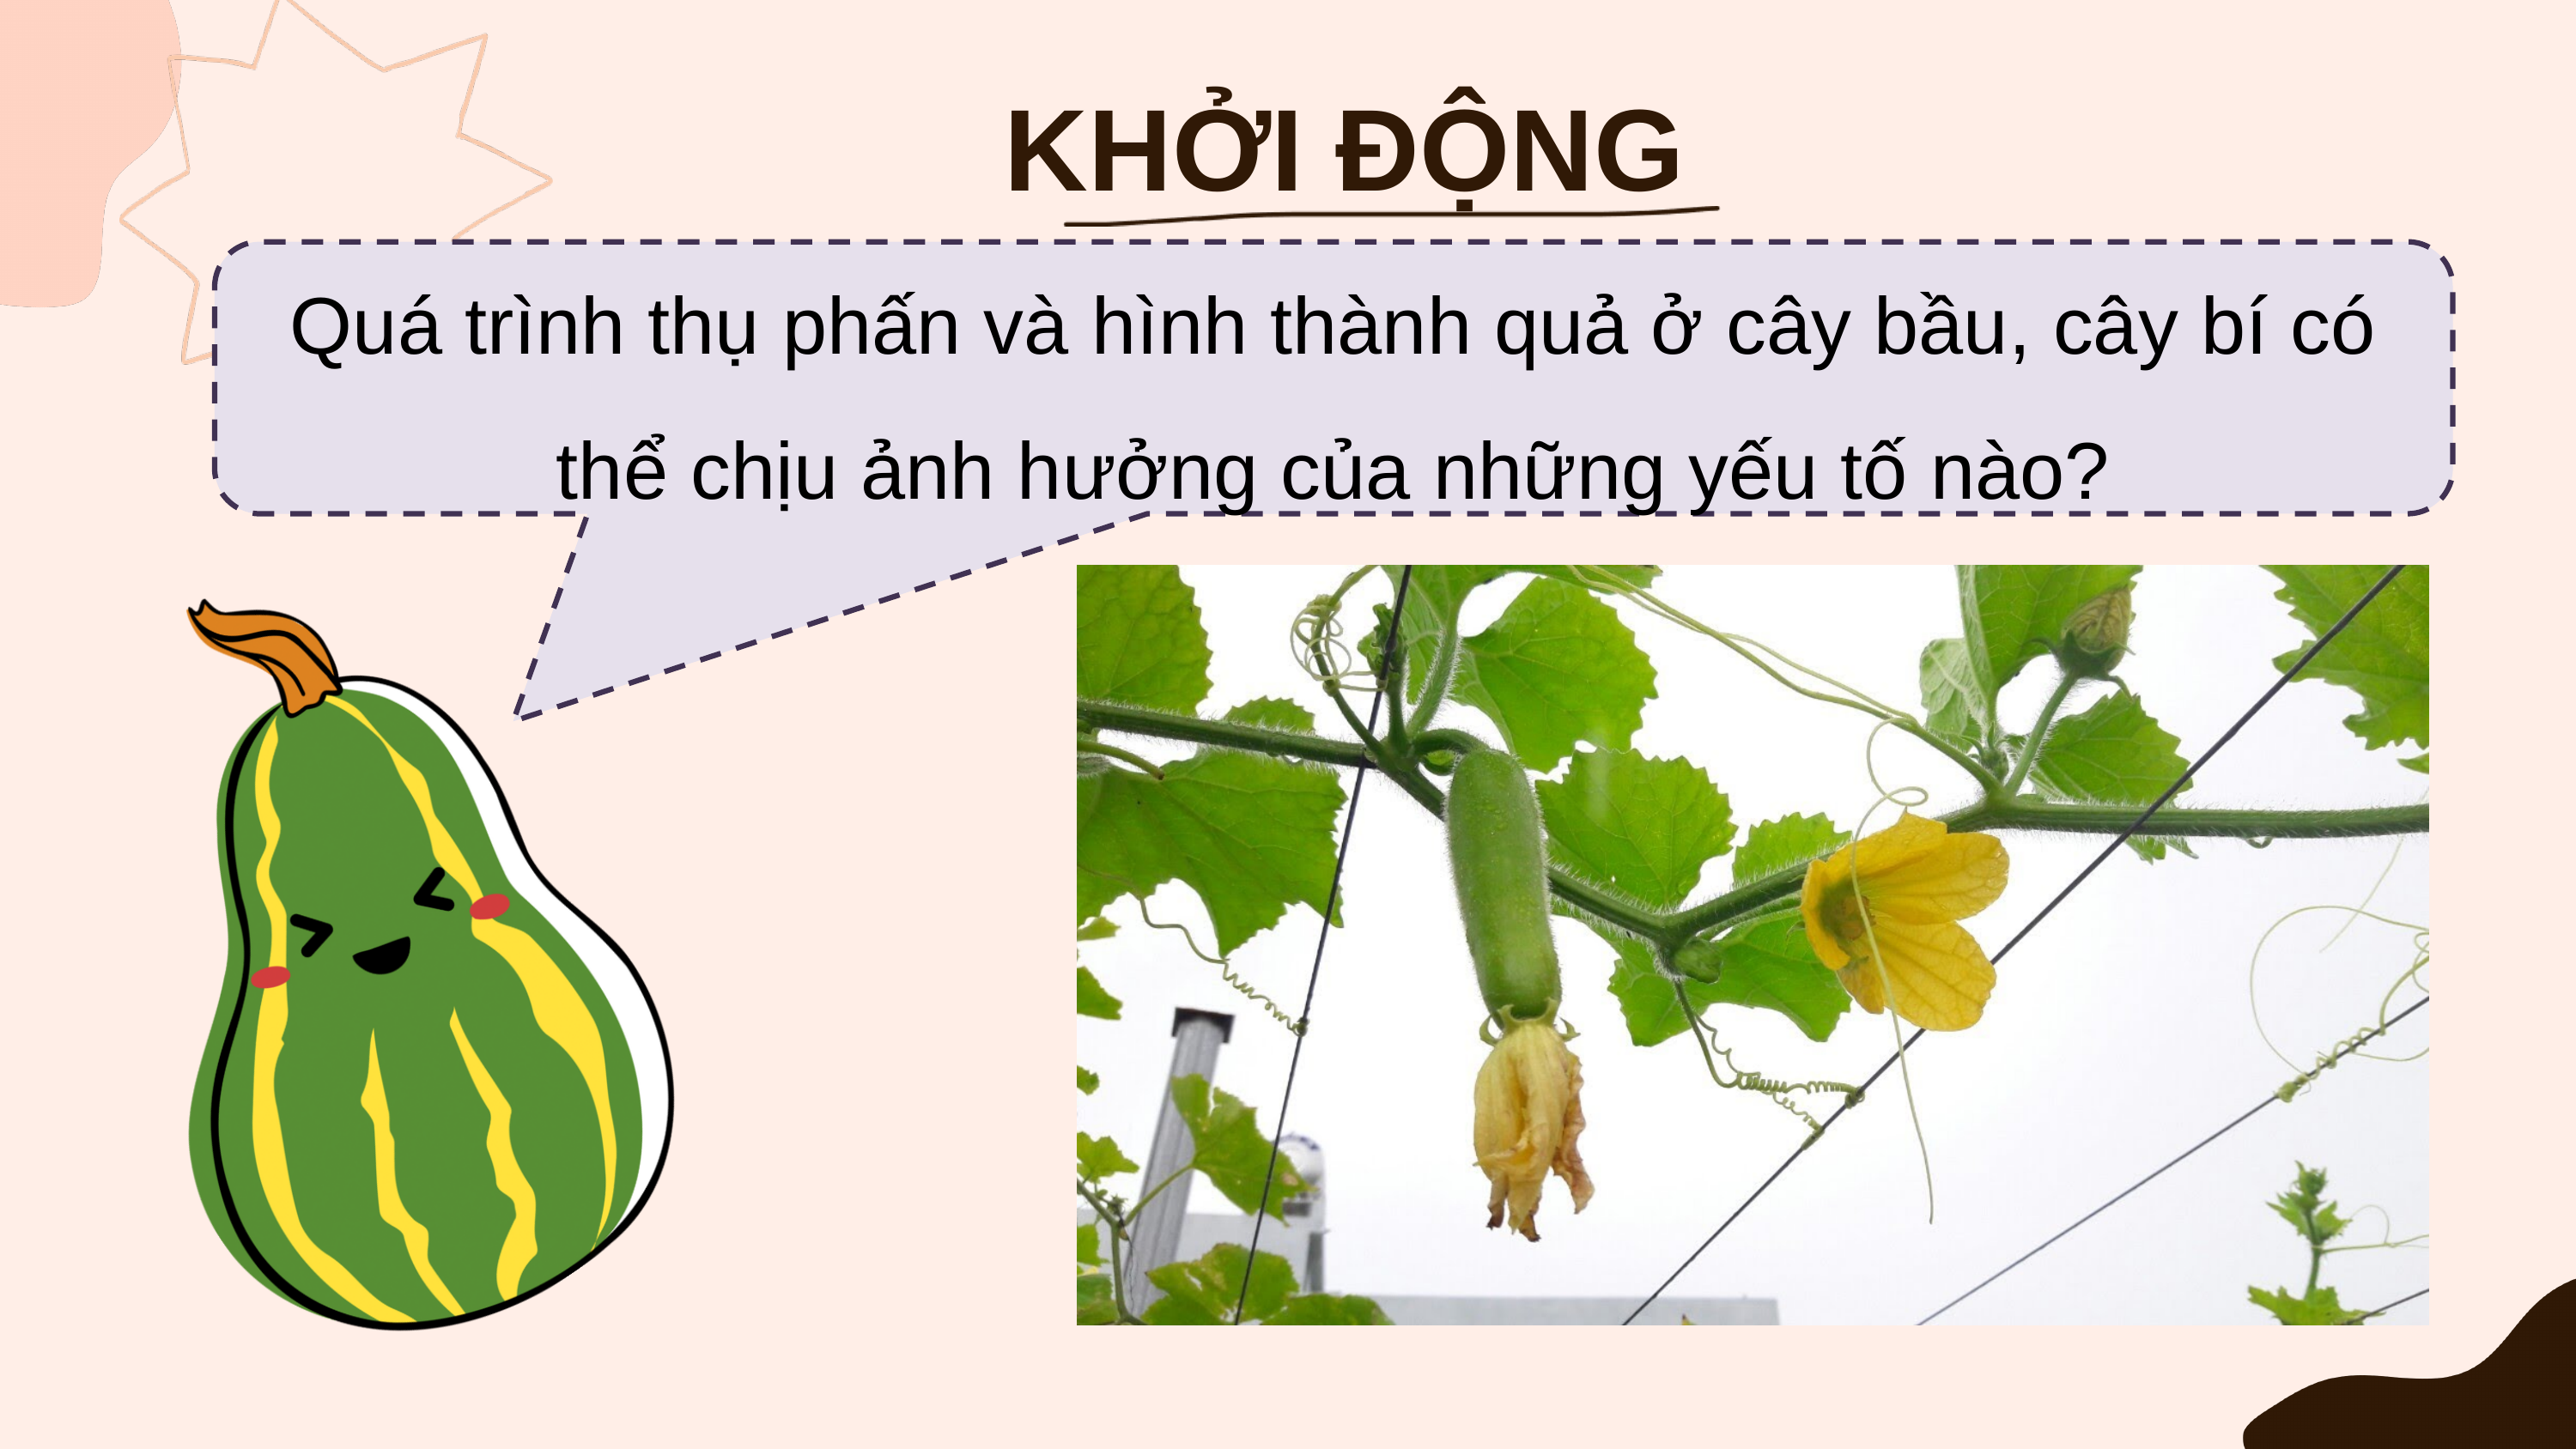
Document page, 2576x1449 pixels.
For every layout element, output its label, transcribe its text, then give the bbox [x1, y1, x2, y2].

picture [0, 515, 757, 1425]
text_box KHỞI ĐỘNG [675, 4, 2014, 215]
picture [0, 0, 553, 424]
picture [1077, 565, 2576, 1449]
text_box Quá trình thụ phấn và hình thành quả ở cây bầu, cây bí có thể chịu ảnh hưởng của những yếu tố nào? [212, 239, 2455, 699]
picture [1030, 205, 1753, 227]
